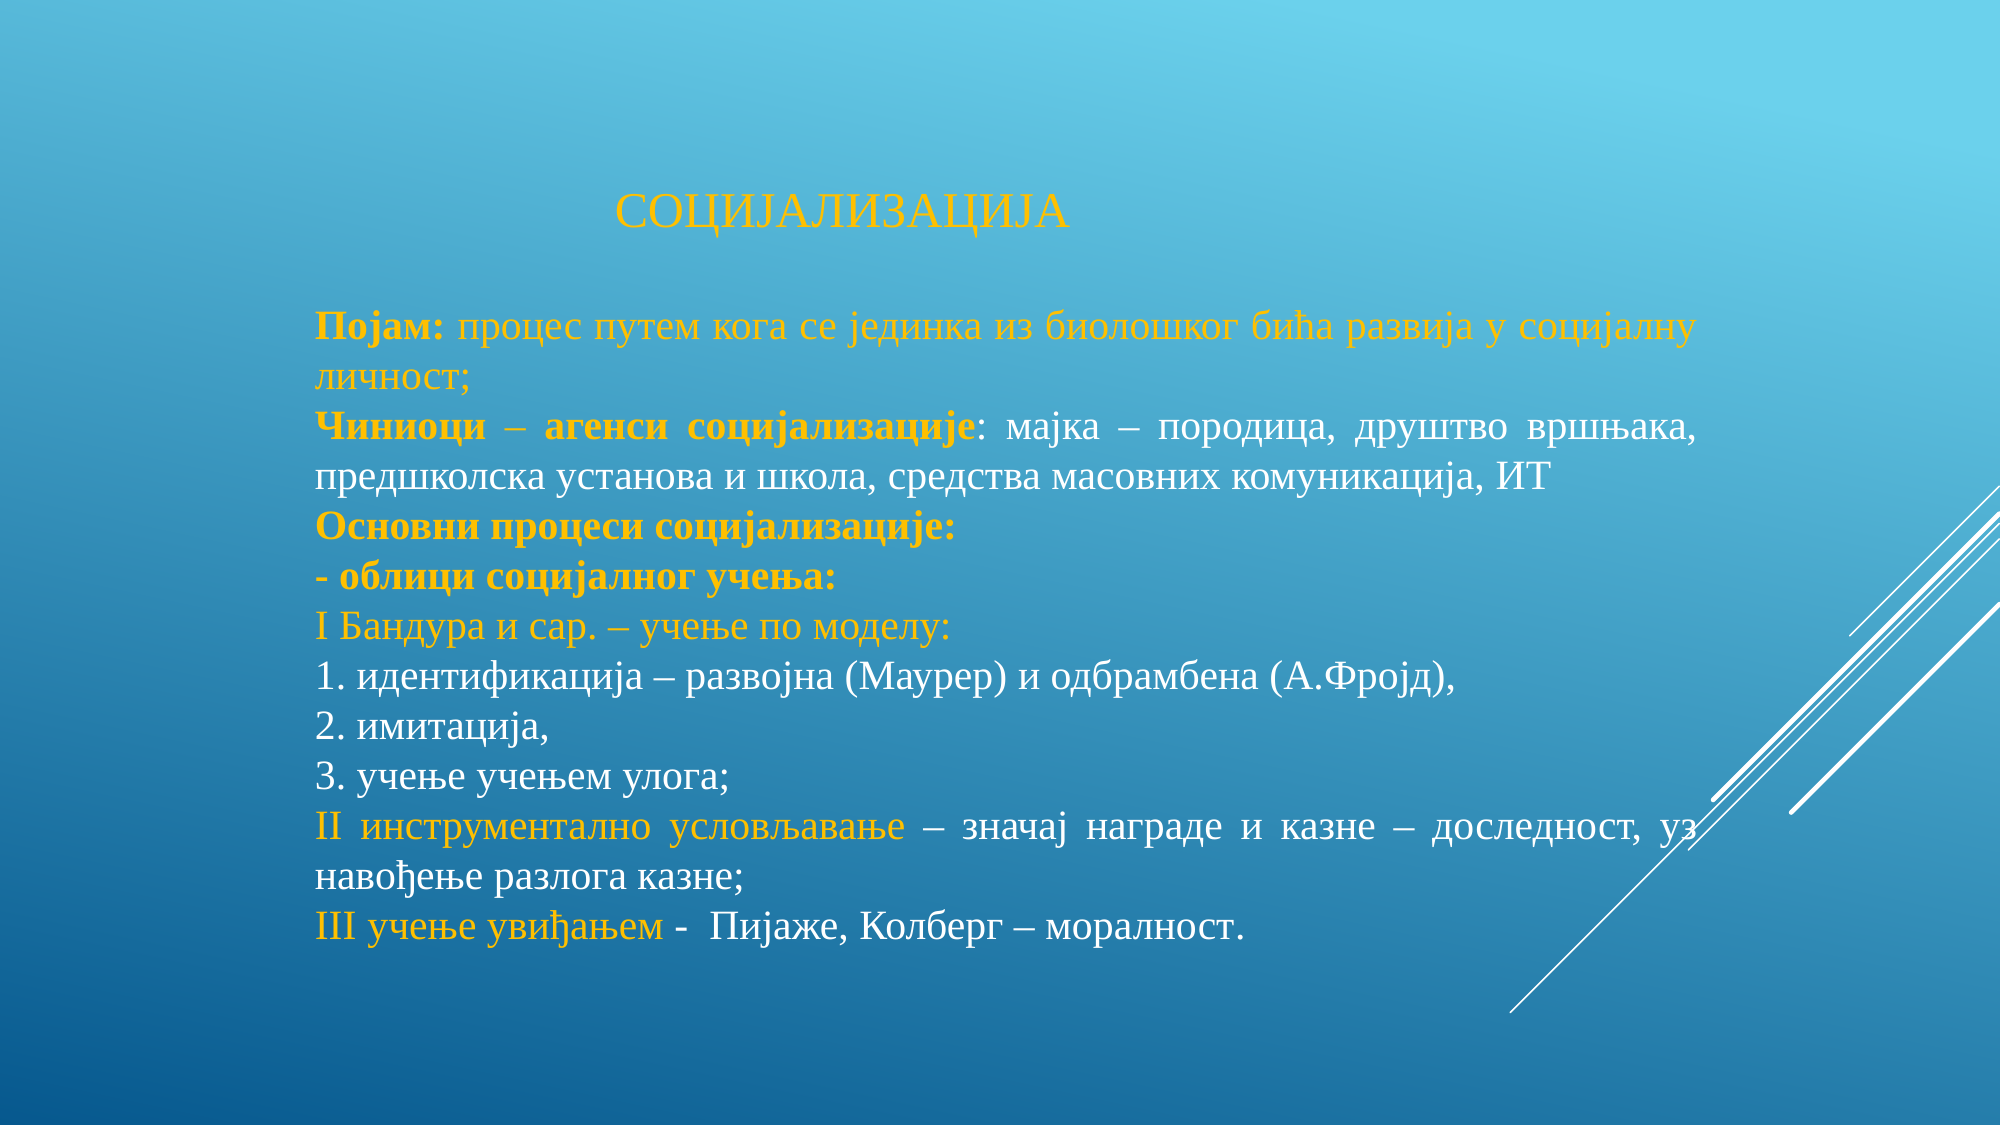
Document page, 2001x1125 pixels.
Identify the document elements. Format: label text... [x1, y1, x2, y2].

text_box СОЦИЈАЛИЗАЦИЈА Појам: процес путем кога се јединка из биолошког бића развија у социјалну личност; Чиниоци – агенси социјализације: мајка – породица, друштво вршњака, предшколска установа и школа, средства масовних комуникација, ИТ Основни процеси социјализације: - облици социјалног учења: I Бандура и сар. – учење по моделу: 1. идентификација – развојна (Маурер) и одбрамбена (А.Фројд), 2. имитација, 3. учење учењем улога; II инструментално условљавање – значај награде и казне – доследност, уз навођење разлога казне; III учење увиђањем - Пијаже, Колберг – моралност. [299, 170, 1713, 956]
